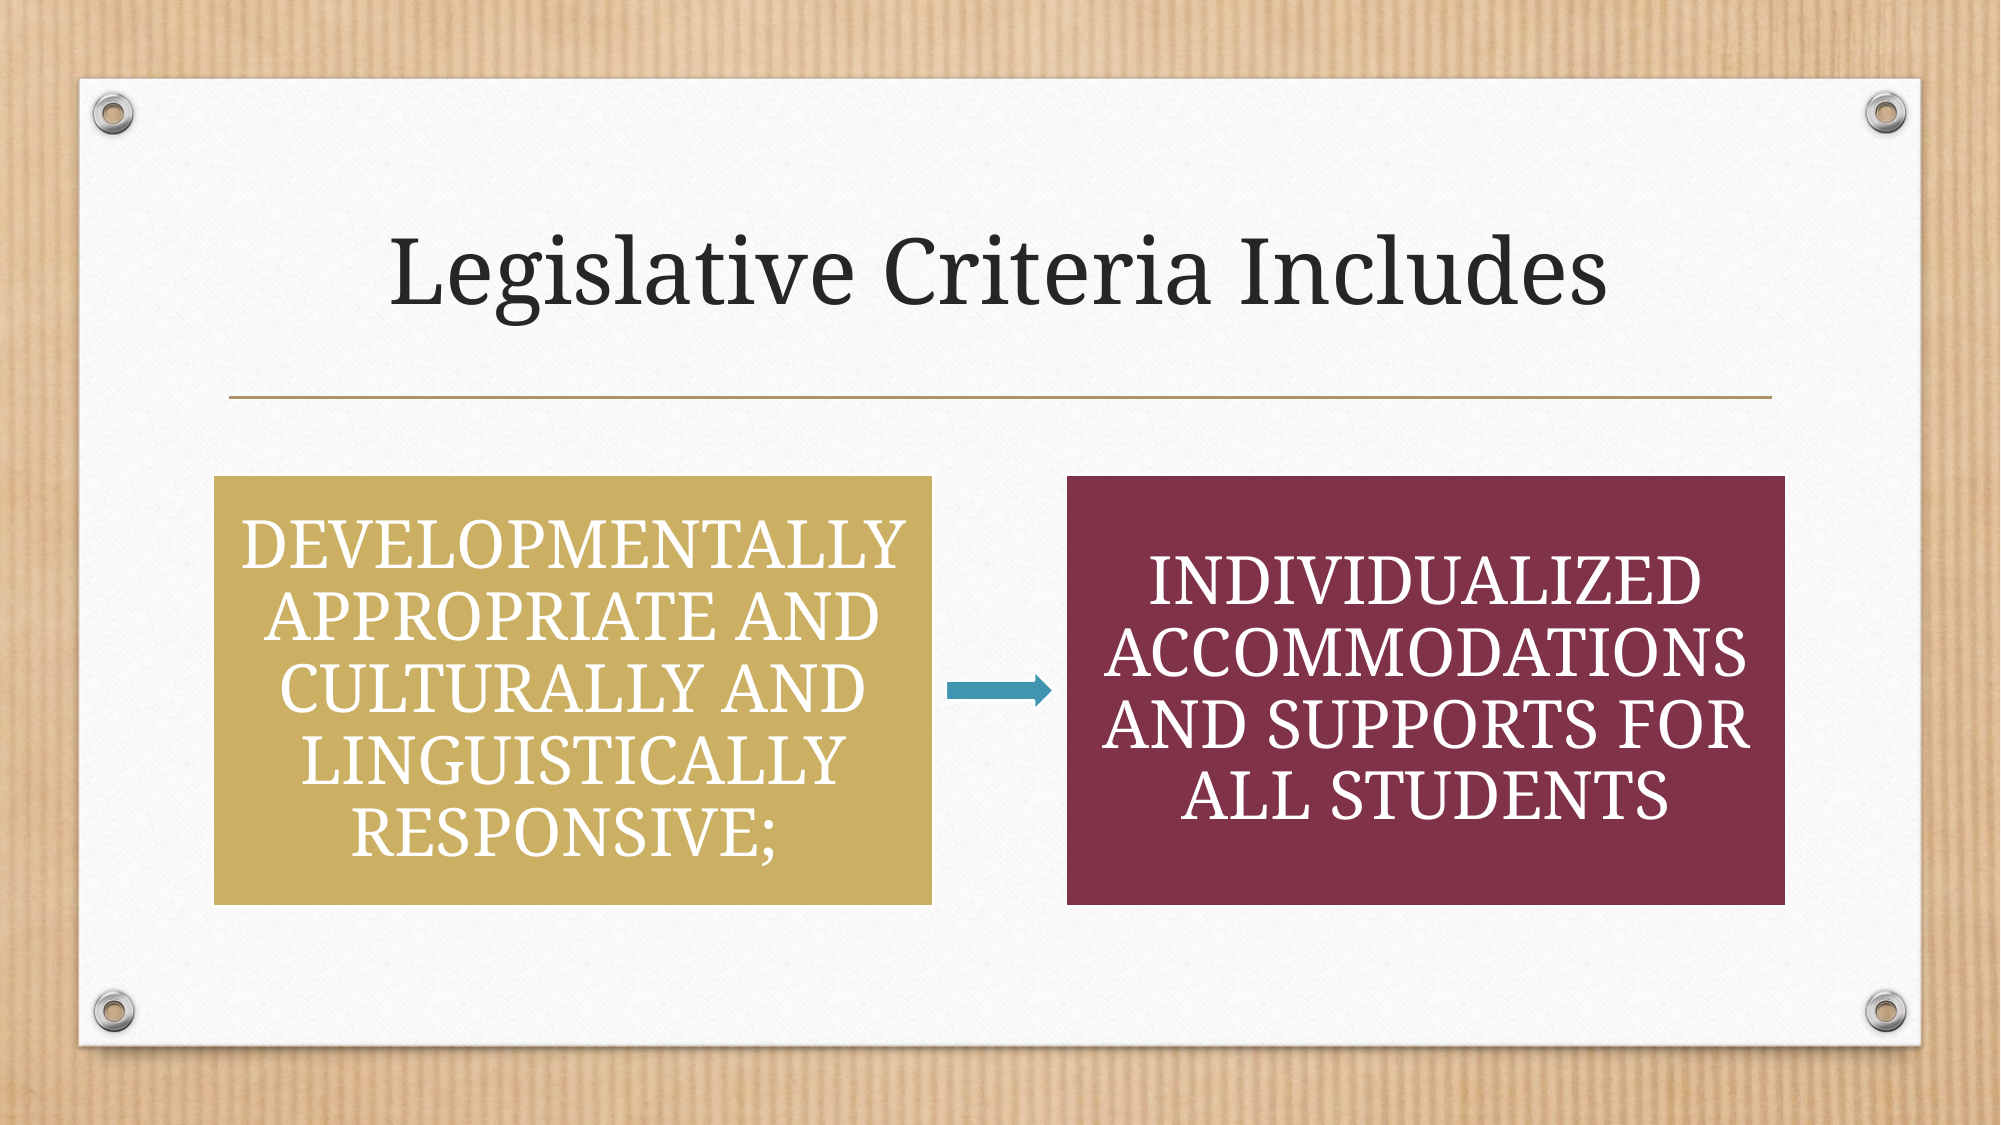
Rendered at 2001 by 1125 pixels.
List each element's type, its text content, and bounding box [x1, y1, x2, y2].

title Legislative Criteria Includes [212, 161, 1788, 375]
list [212, 454, 1788, 927]
picture [0, 0, 2001, 1125]
